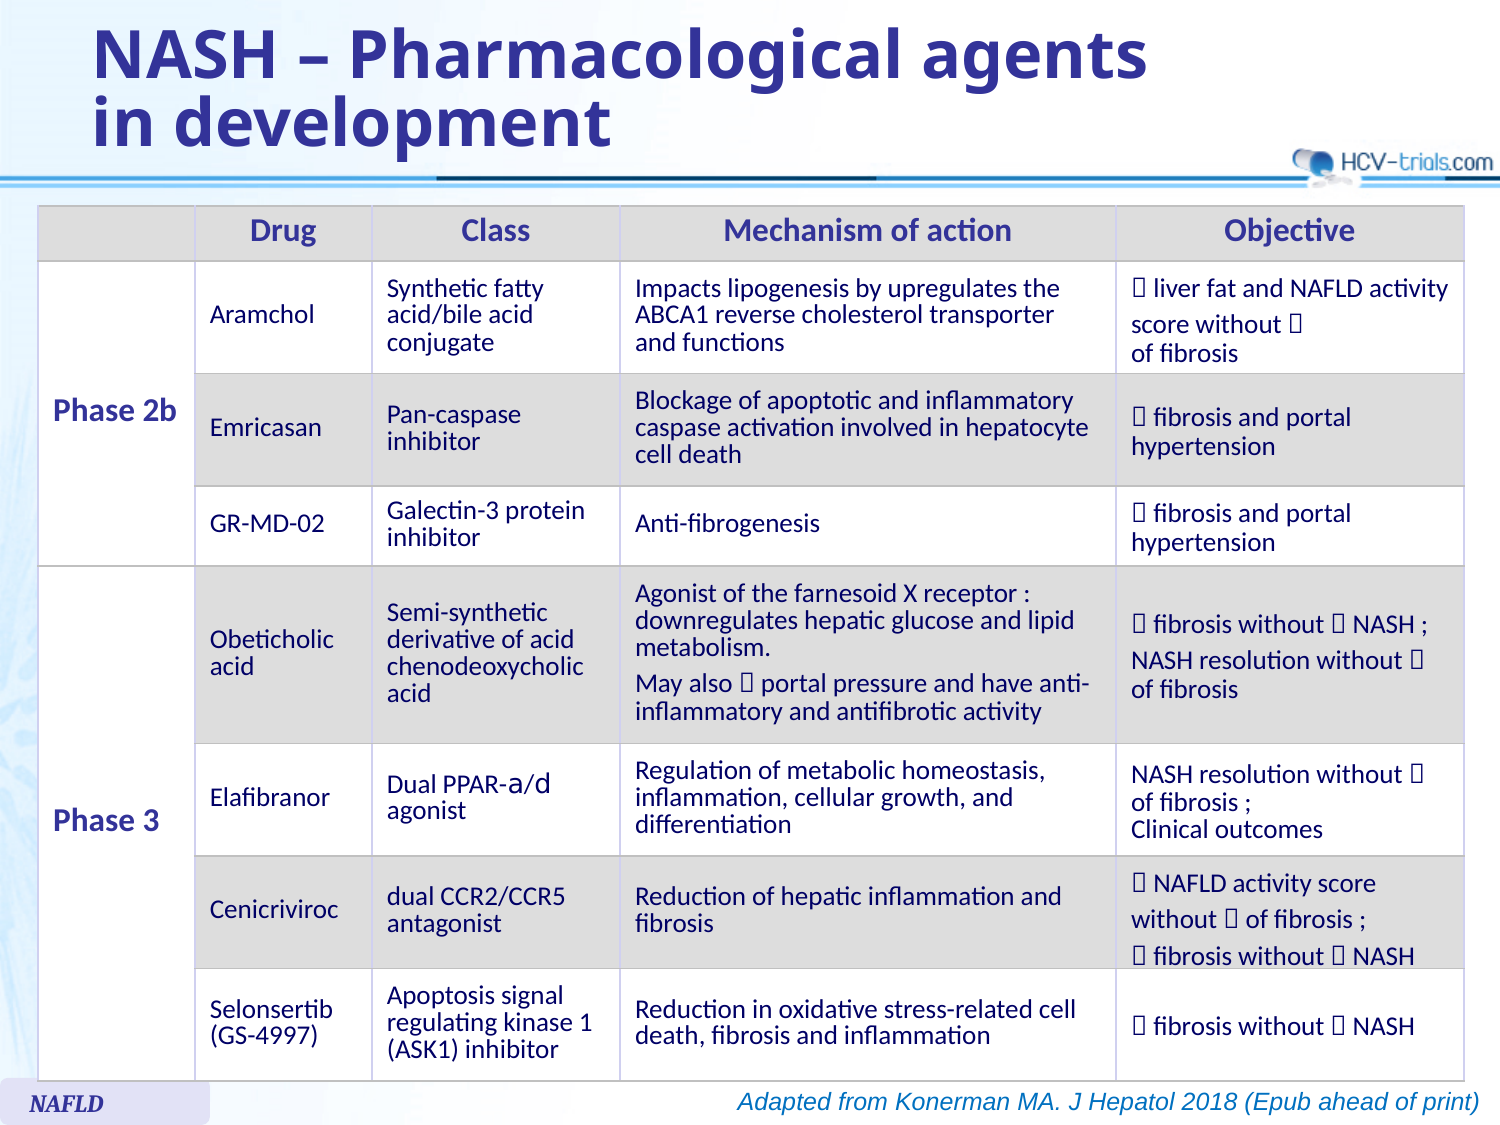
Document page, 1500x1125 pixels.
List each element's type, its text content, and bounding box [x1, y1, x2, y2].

table_cell Semi-synthetic derivative of acid chenodeoxycholic acid [373, 567, 619, 743]
picture [0, 0, 1500, 1125]
table_cell  fibrosis without  NASH ; NASH resolution without  of fibrosis [1117, 567, 1463, 743]
table_cell dual CCR2/CCR5 antagonist [373, 857, 619, 968]
table_cell Phase 2b [39, 262, 194, 565]
table_cell Emricasan [196, 374, 371, 485]
table_cell Reduction in oxidative stress-related cell death, fibrosis and inflammation [621, 969, 1115, 1080]
table_cell Obeticholic acid [196, 567, 371, 743]
table_cell Selonsertib (GS-4997) [196, 969, 371, 1080]
table_header Objective [1117, 207, 1463, 260]
table_cell Elafibranor [196, 744, 371, 855]
table_header Drug [196, 207, 371, 260]
table_cell Aramchol [196, 262, 371, 373]
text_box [0, 1077, 243, 1125]
table_cell Cenicriviroc [196, 857, 371, 968]
table_cell  NAFLD activity score without  of fibrosis ;  fibrosis without  NASH [1117, 857, 1463, 968]
table_cell Anti-fibrogenesis [621, 487, 1115, 565]
table_cell  liver fat and NAFLD activity score without  of fibrosis [1117, 262, 1463, 373]
table_cell Reduction of hepatic inflammation and fibrosis [621, 857, 1115, 968]
text_box Adapted from Konerman MA. J Hepatol 2018 (Epub ahead of print) [289, 1078, 1497, 1124]
table_cell  fibrosis without  NASH [1117, 969, 1463, 1080]
table_cell Pan-caspase inhibitor [373, 374, 619, 485]
table_cell Phase 3 [39, 567, 194, 1076]
table_header [39, 207, 194, 260]
table_header Class [373, 207, 619, 260]
table_cell Apoptosis signal regulating kinase 1 (ASK1) inhibitor [373, 969, 619, 1080]
table_header Mechanism of action [621, 207, 1115, 260]
table_cell Impacts lipogenesis by upregulates the ABCA1 reverse cholesterol transporter and functions [621, 262, 1115, 373]
table_cell Galectin-3 protein inhibitor [373, 487, 619, 565]
table_cell Agonist of the farnesoid X receptor : downregulates hepatic glucose and lipid metabolism. May also  portal pressure and have anti-inflammatory and antifibrotic activity [621, 567, 1115, 743]
table_cell Dual PPAR-a/d agonist [373, 744, 619, 855]
table_cell Regulation of metabolic homeostasis, inflammation, cellular growth, and differentiation [621, 744, 1115, 855]
table_cell GR-MD-02 [196, 487, 371, 565]
table_cell  fibrosis and portal hypertension [1117, 487, 1463, 565]
title NASH – Pharmacological agents in development [76, 12, 1448, 173]
table_cell Blockage of apoptotic and inflammatory caspase activation involved in hepatocyte cell death [621, 374, 1115, 485]
table_cell NASH resolution without  of fibrosis ; Clinical outcomes [1117, 744, 1463, 855]
table_cell  fibrosis and portal hypertension [1117, 374, 1463, 485]
table_cell Synthetic fatty acid/bile acid conjugate [373, 262, 619, 373]
